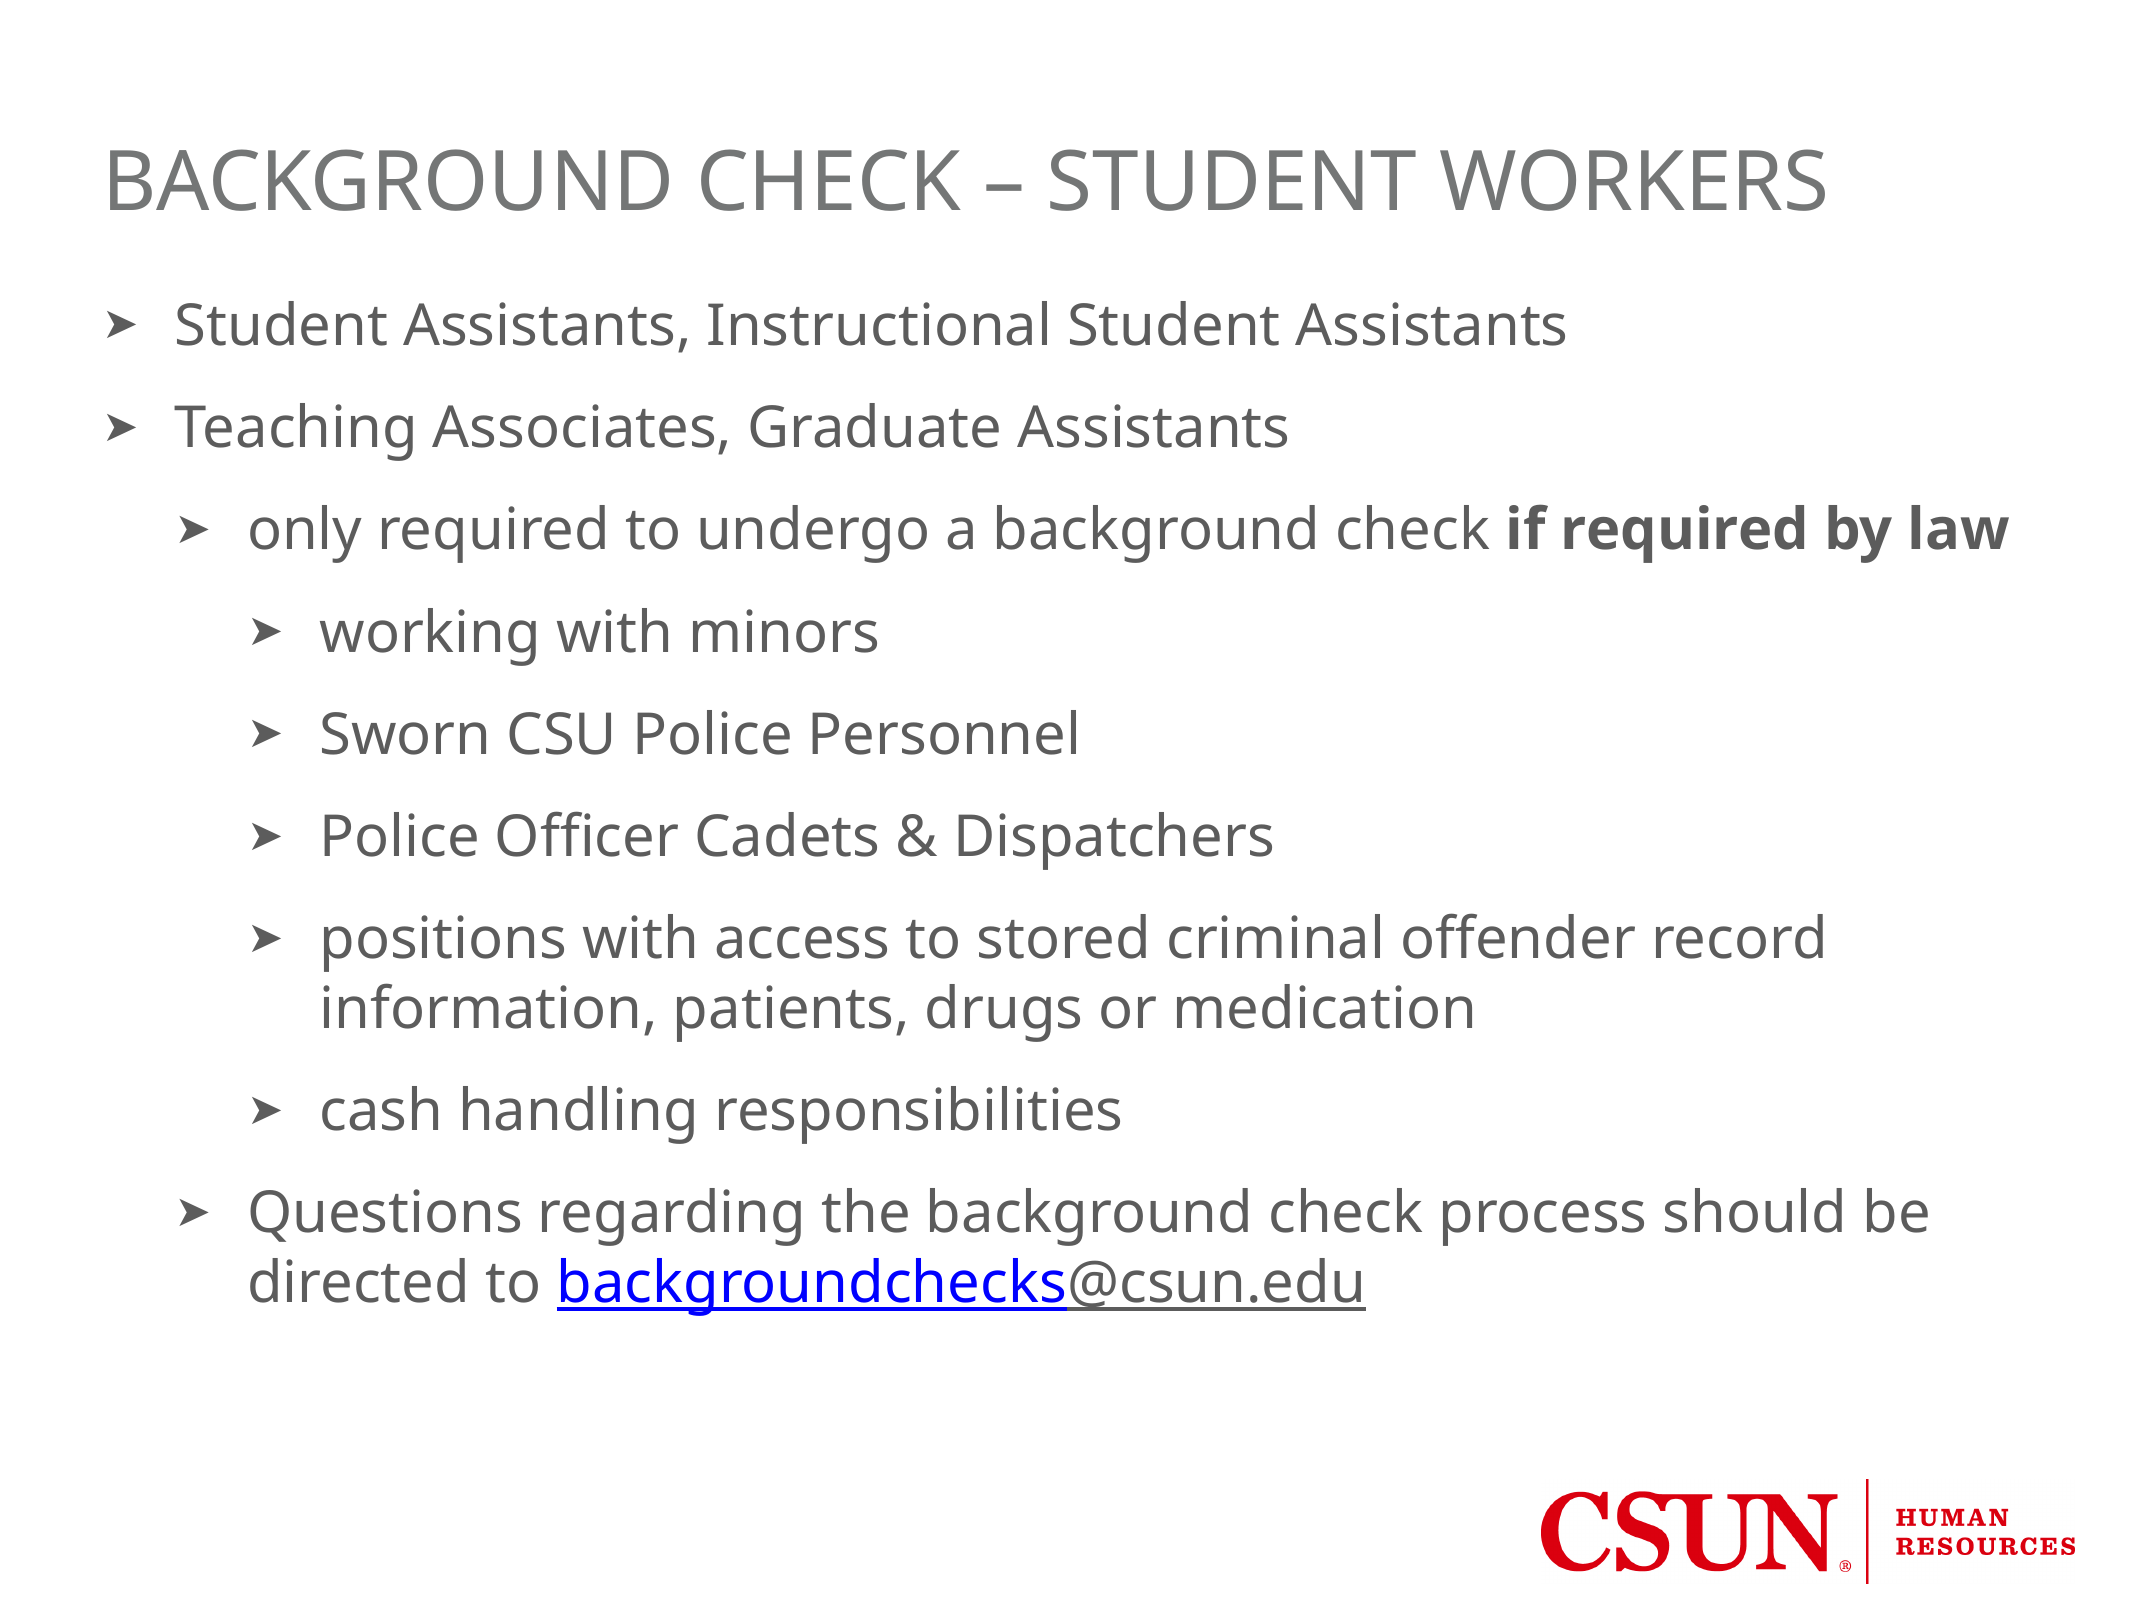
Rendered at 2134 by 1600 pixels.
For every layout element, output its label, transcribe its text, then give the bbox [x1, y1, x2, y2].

picture [1541, 1479, 2075, 1584]
title Background Check – Student Workers [93, 118, 2041, 238]
list Student Assistants, Instructional Student Assistants Teaching Associates, Graduate Assistants only required to undergo a background check if required by law working with minors Sworn CSU Police Personnel Police Officer Cadets & Dispatchers positions with access to stored criminal offender record information, patients, drugs or medication cash handling responsibilities Questions regarding the background check process should be directed to backgroundchecks@csun.edu [93, 278, 2041, 1482]
